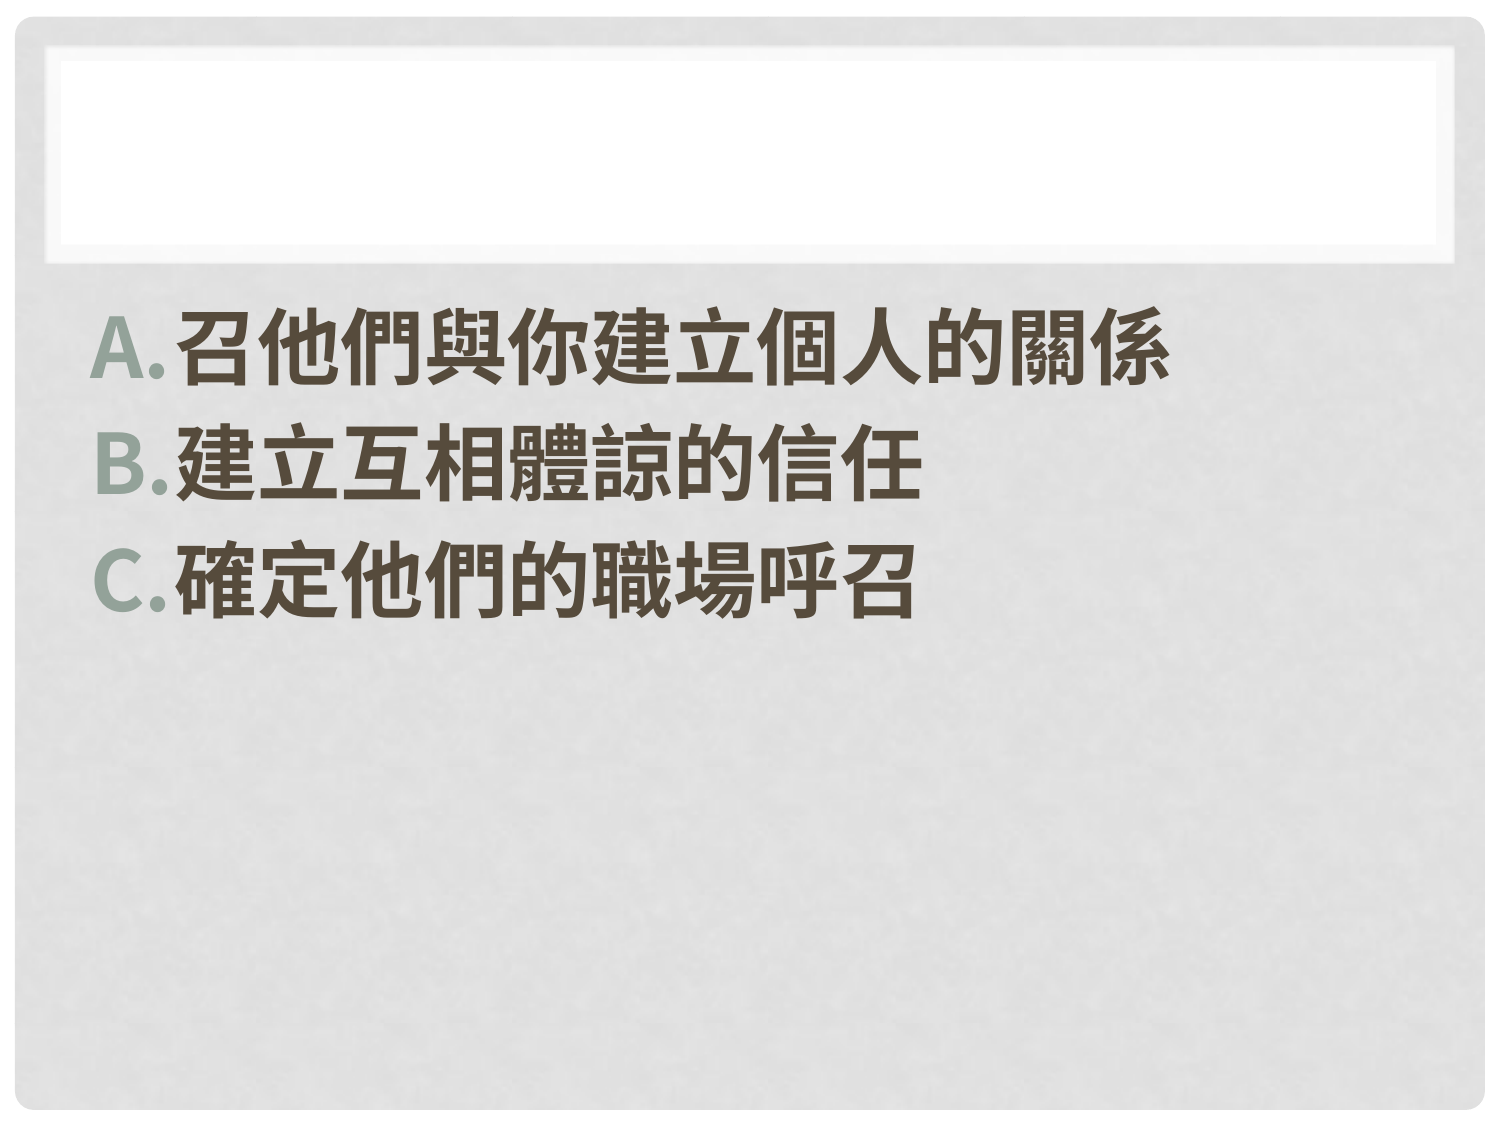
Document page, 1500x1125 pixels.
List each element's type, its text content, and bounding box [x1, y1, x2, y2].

list 召他們與你建立個人的關係 建立互相體諒的信任 確定他們的職場呼召 [75, 287, 1425, 1005]
